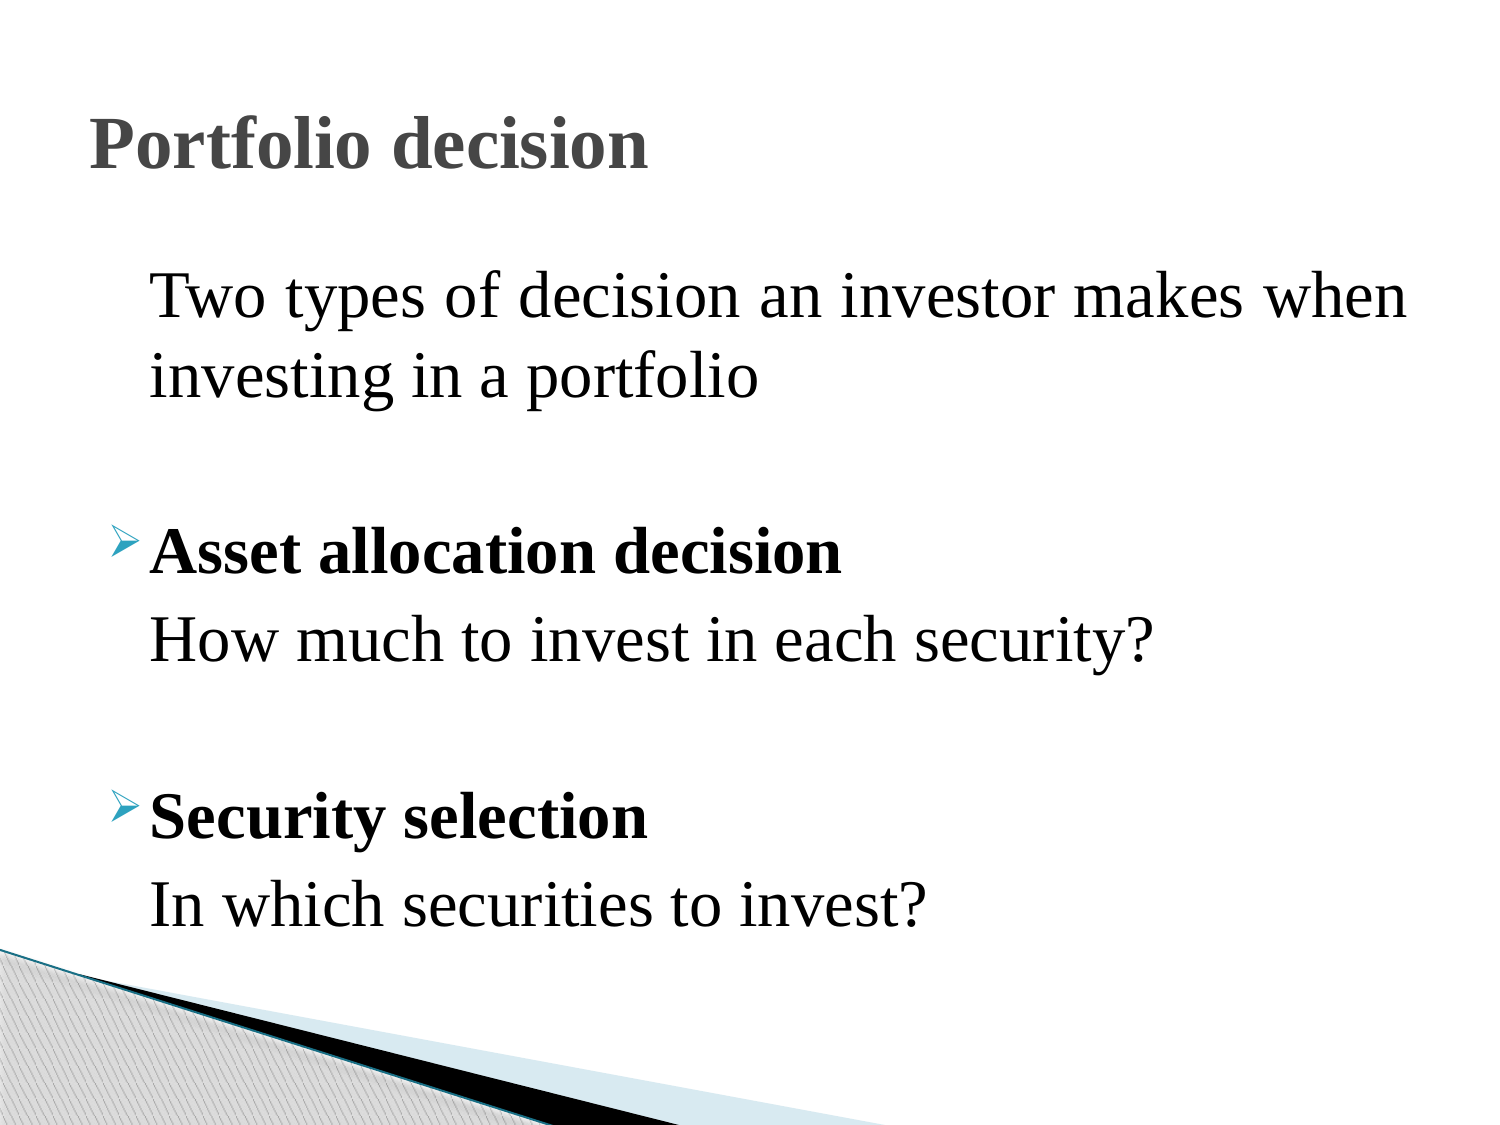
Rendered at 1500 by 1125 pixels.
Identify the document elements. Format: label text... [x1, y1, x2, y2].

title Portfolio decision [75, 45, 1425, 233]
list Two types of decision an investor makes when investing in a portfolio Asset allocation decision How much to invest in each security? Security selection In which securities to invest? [75, 243, 1425, 986]
